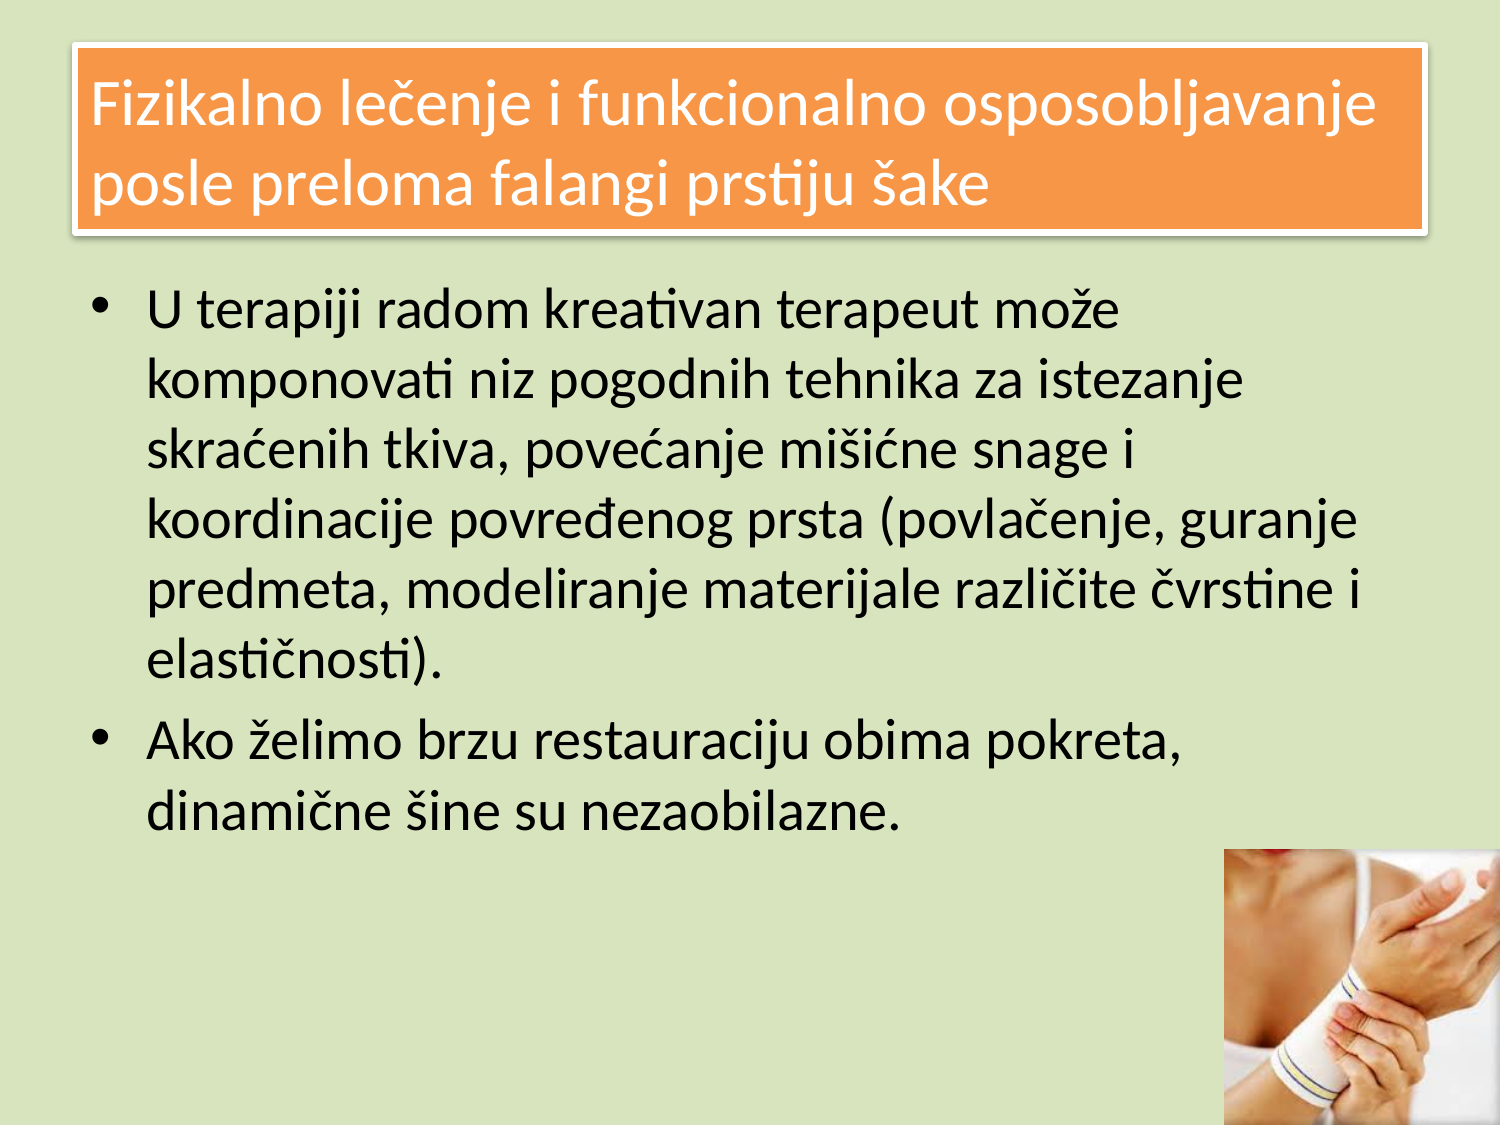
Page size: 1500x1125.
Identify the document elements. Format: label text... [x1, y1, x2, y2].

picture [1224, 849, 1500, 1125]
list U terapiji radom kreativan terapeut može komponovati niz pogodnih tehnika za istezanje skraćenih tkiva, povećanje mišićne snage i koordinacije povređenog prsta (povlačenje, guranje predmeta, modeliranje materijale različite čvrstine i elastičnosti). Ako želimo brzu restauraciju obima pokreta, dinamične šine su nezaobilazne. [75, 262, 1425, 1005]
title Fizikalno lečenje i funkcionalno osposobljavanje posle preloma falangi prstiju šake [72, 42, 1428, 236]
